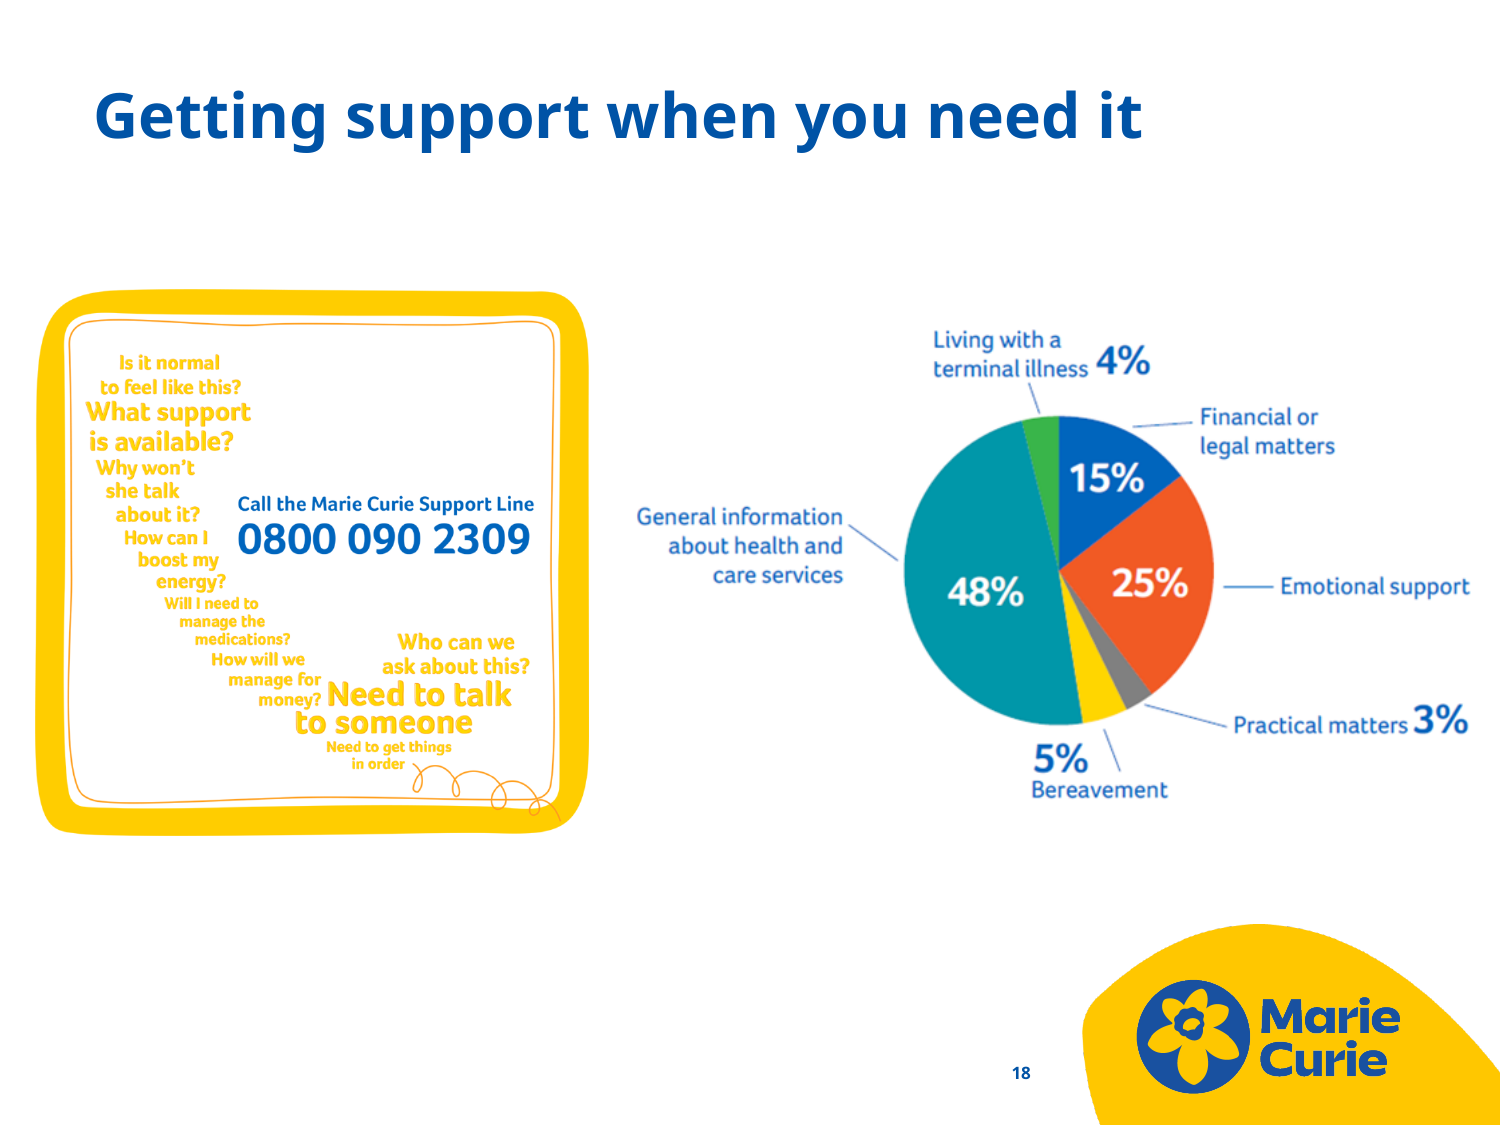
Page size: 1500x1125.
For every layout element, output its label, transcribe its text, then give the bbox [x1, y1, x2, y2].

picture [0, 289, 1475, 836]
picture [1082, 924, 1500, 1125]
slide_number 18 [1003, 1055, 1032, 1093]
title Getting support when you need it [93, 84, 1428, 220]
